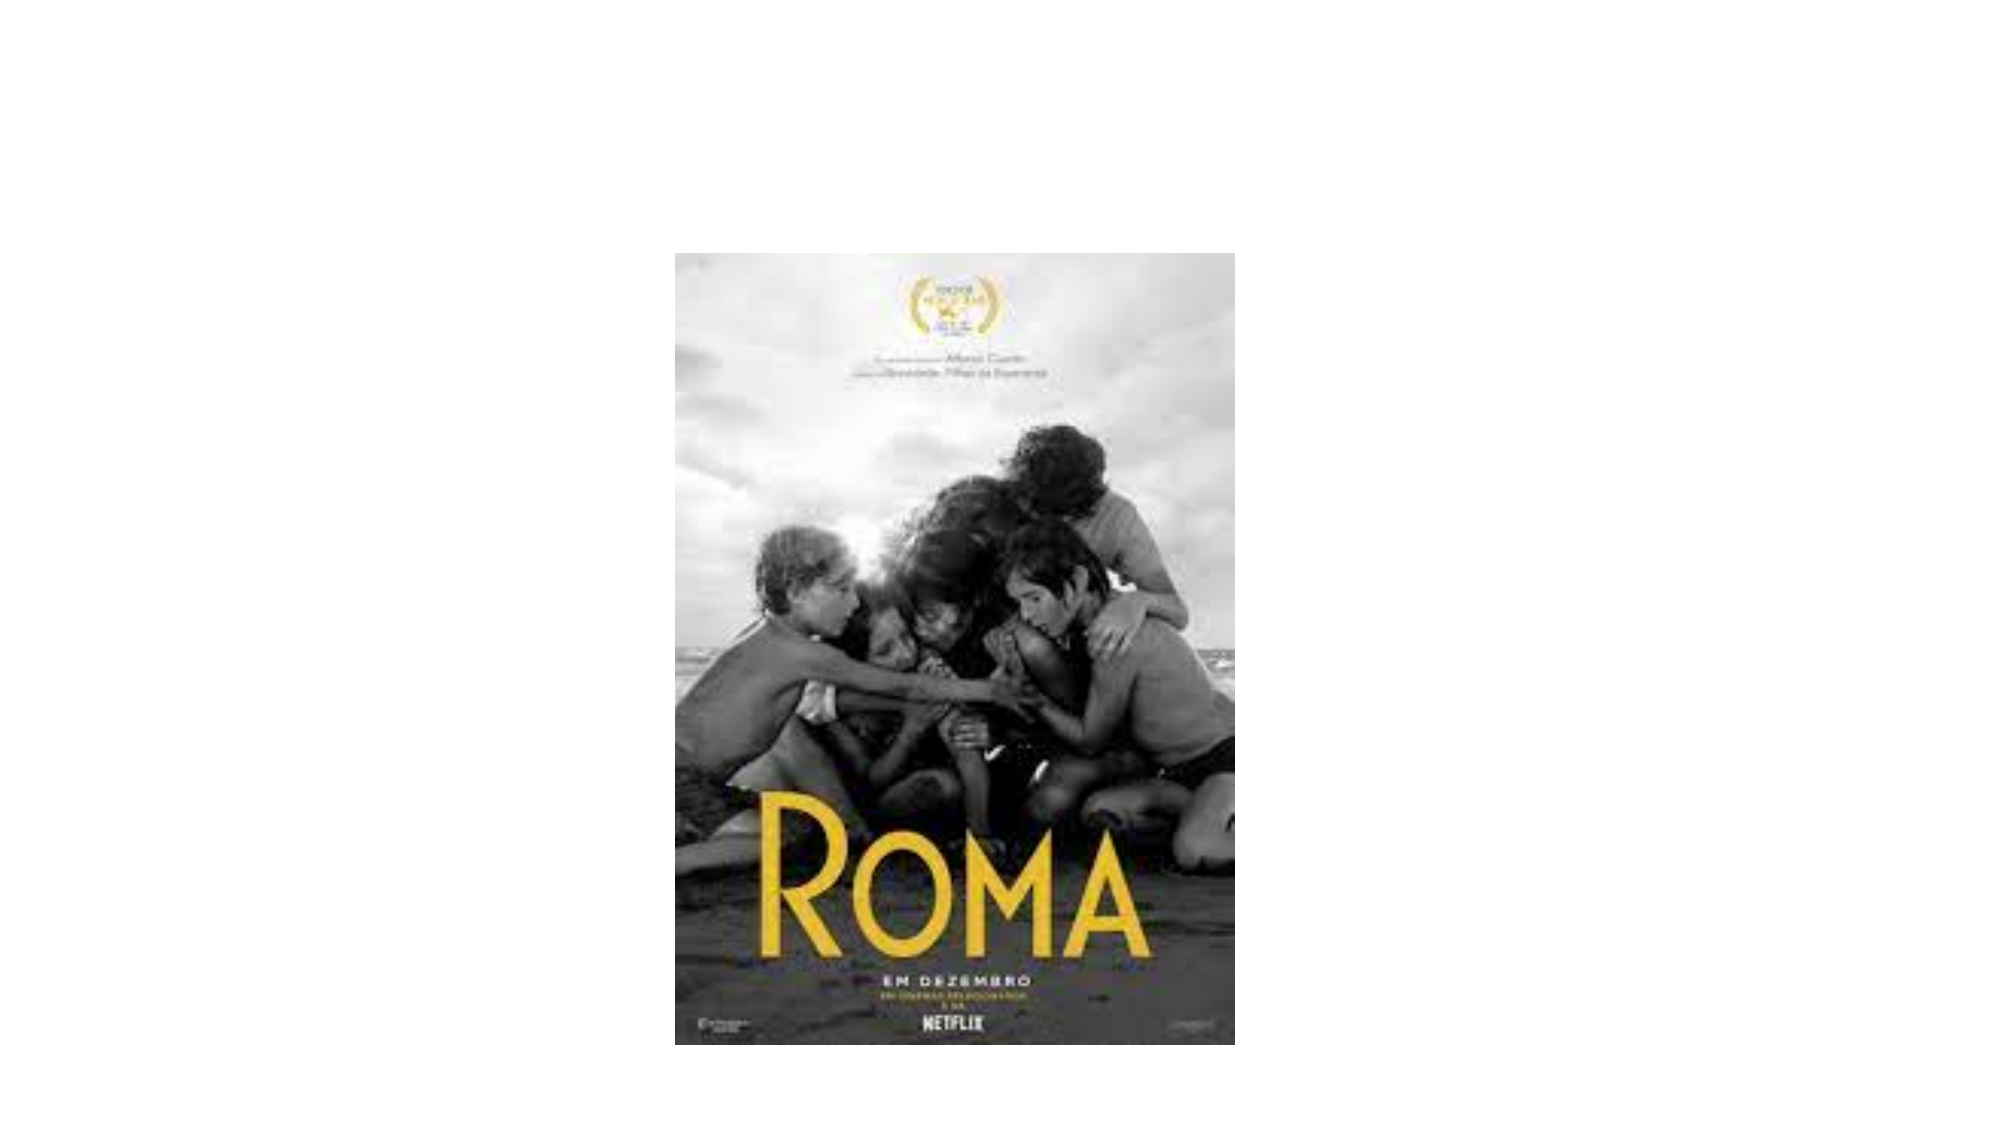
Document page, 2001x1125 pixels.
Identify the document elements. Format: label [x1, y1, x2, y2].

list [674, 253, 1235, 1045]
